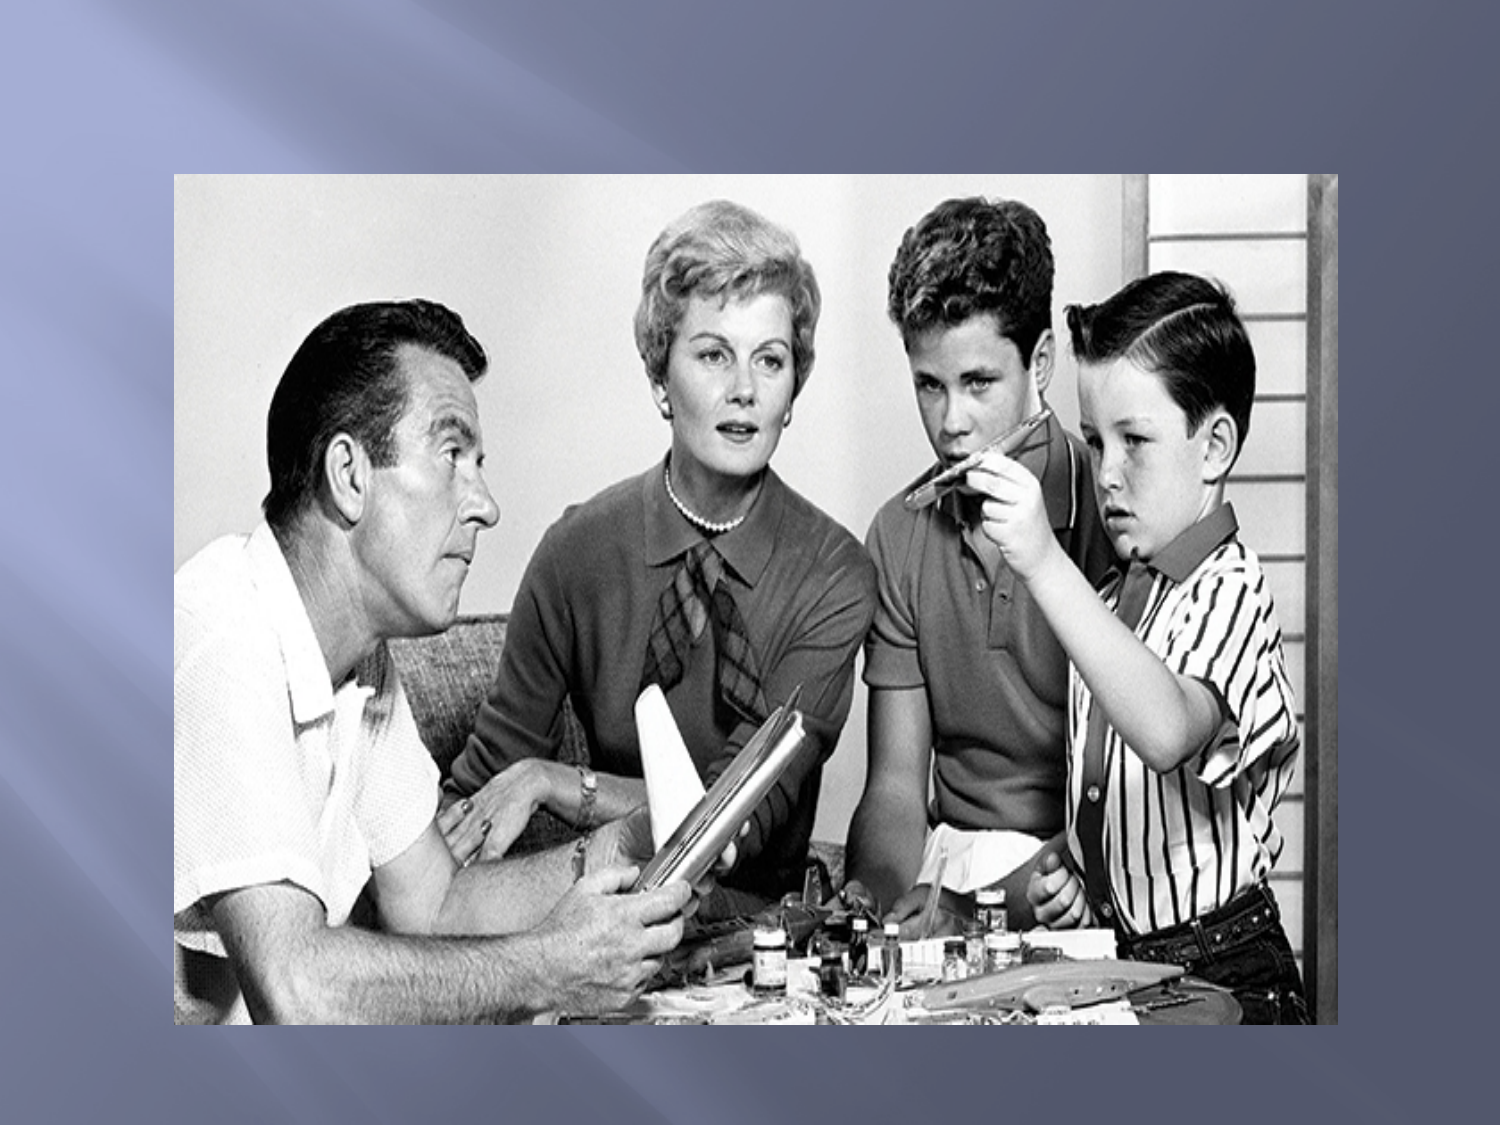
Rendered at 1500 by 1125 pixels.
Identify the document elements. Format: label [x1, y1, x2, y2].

list [174, 174, 1338, 1026]
